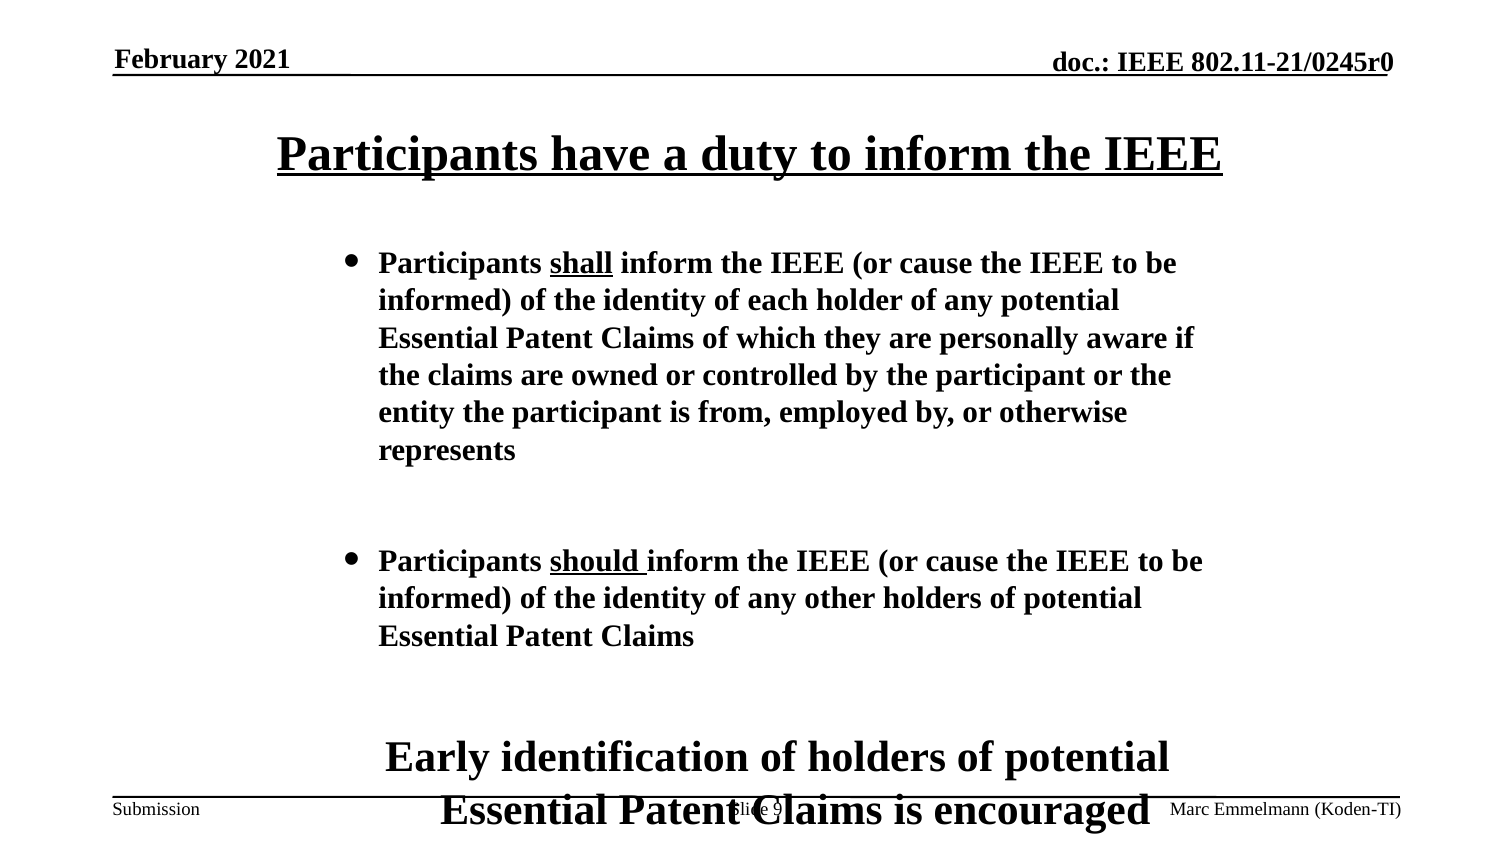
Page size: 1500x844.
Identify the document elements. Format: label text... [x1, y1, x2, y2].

footer Marc Emmelmann (Koden-TI) [878, 796, 1402, 820]
slide_number Slide 9 [712, 796, 800, 842]
list Participants shall inform the IEEE (or cause the IEEE to be informed) of the identity of each holder of any potential Essential Patent Claims of which they are personally aware if the claims are owned or controlled by the participant or the entity the participant is from, employed by, or otherwise represents Participants should inform the IEEE (or cause the IEEE to be informed) of the identity of any other holders of potential Essential Patent Claims Early identification of holders of potential Essential Patent Claims is encouraged [271, 234, 1229, 741]
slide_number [114, 40, 423, 75]
title Participants have a duty to inform the IEEE [112, 84, 1388, 216]
